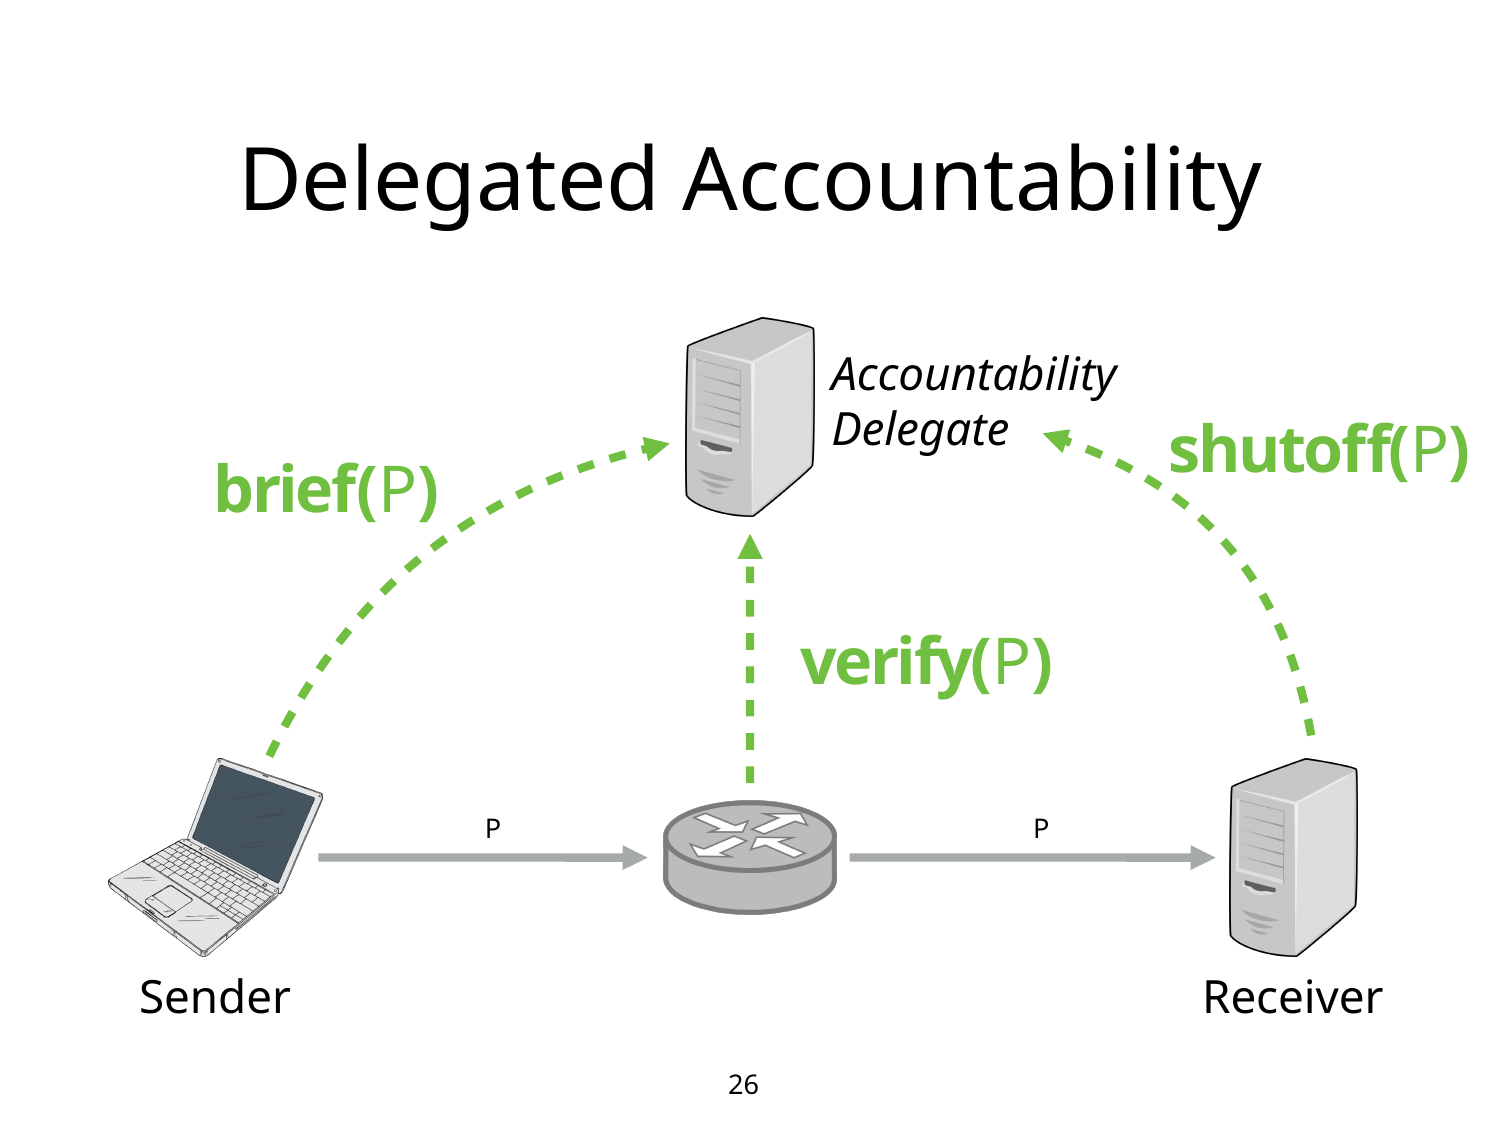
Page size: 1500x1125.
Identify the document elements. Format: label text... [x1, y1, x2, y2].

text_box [318, 803, 1216, 858]
text_box [1042, 431, 1312, 736]
text_box verify(P) [794, 613, 1060, 703]
text_box brief(P) [208, 442, 445, 532]
text_box [743, 533, 757, 548]
picture [1228, 758, 1358, 957]
picture [107, 758, 323, 957]
picture [685, 317, 815, 517]
text_box Accountability Delegate [825, 338, 1123, 461]
text_box Receiver [1196, 961, 1390, 1028]
picture [663, 858, 837, 915]
text_box Sender [133, 964, 297, 1028]
title Delegated Accountability [109, 50, 1391, 301]
text_box [271, 440, 670, 751]
text_box shutoff(P) [1162, 401, 1477, 491]
slide_number 26 [727, 1066, 772, 1112]
